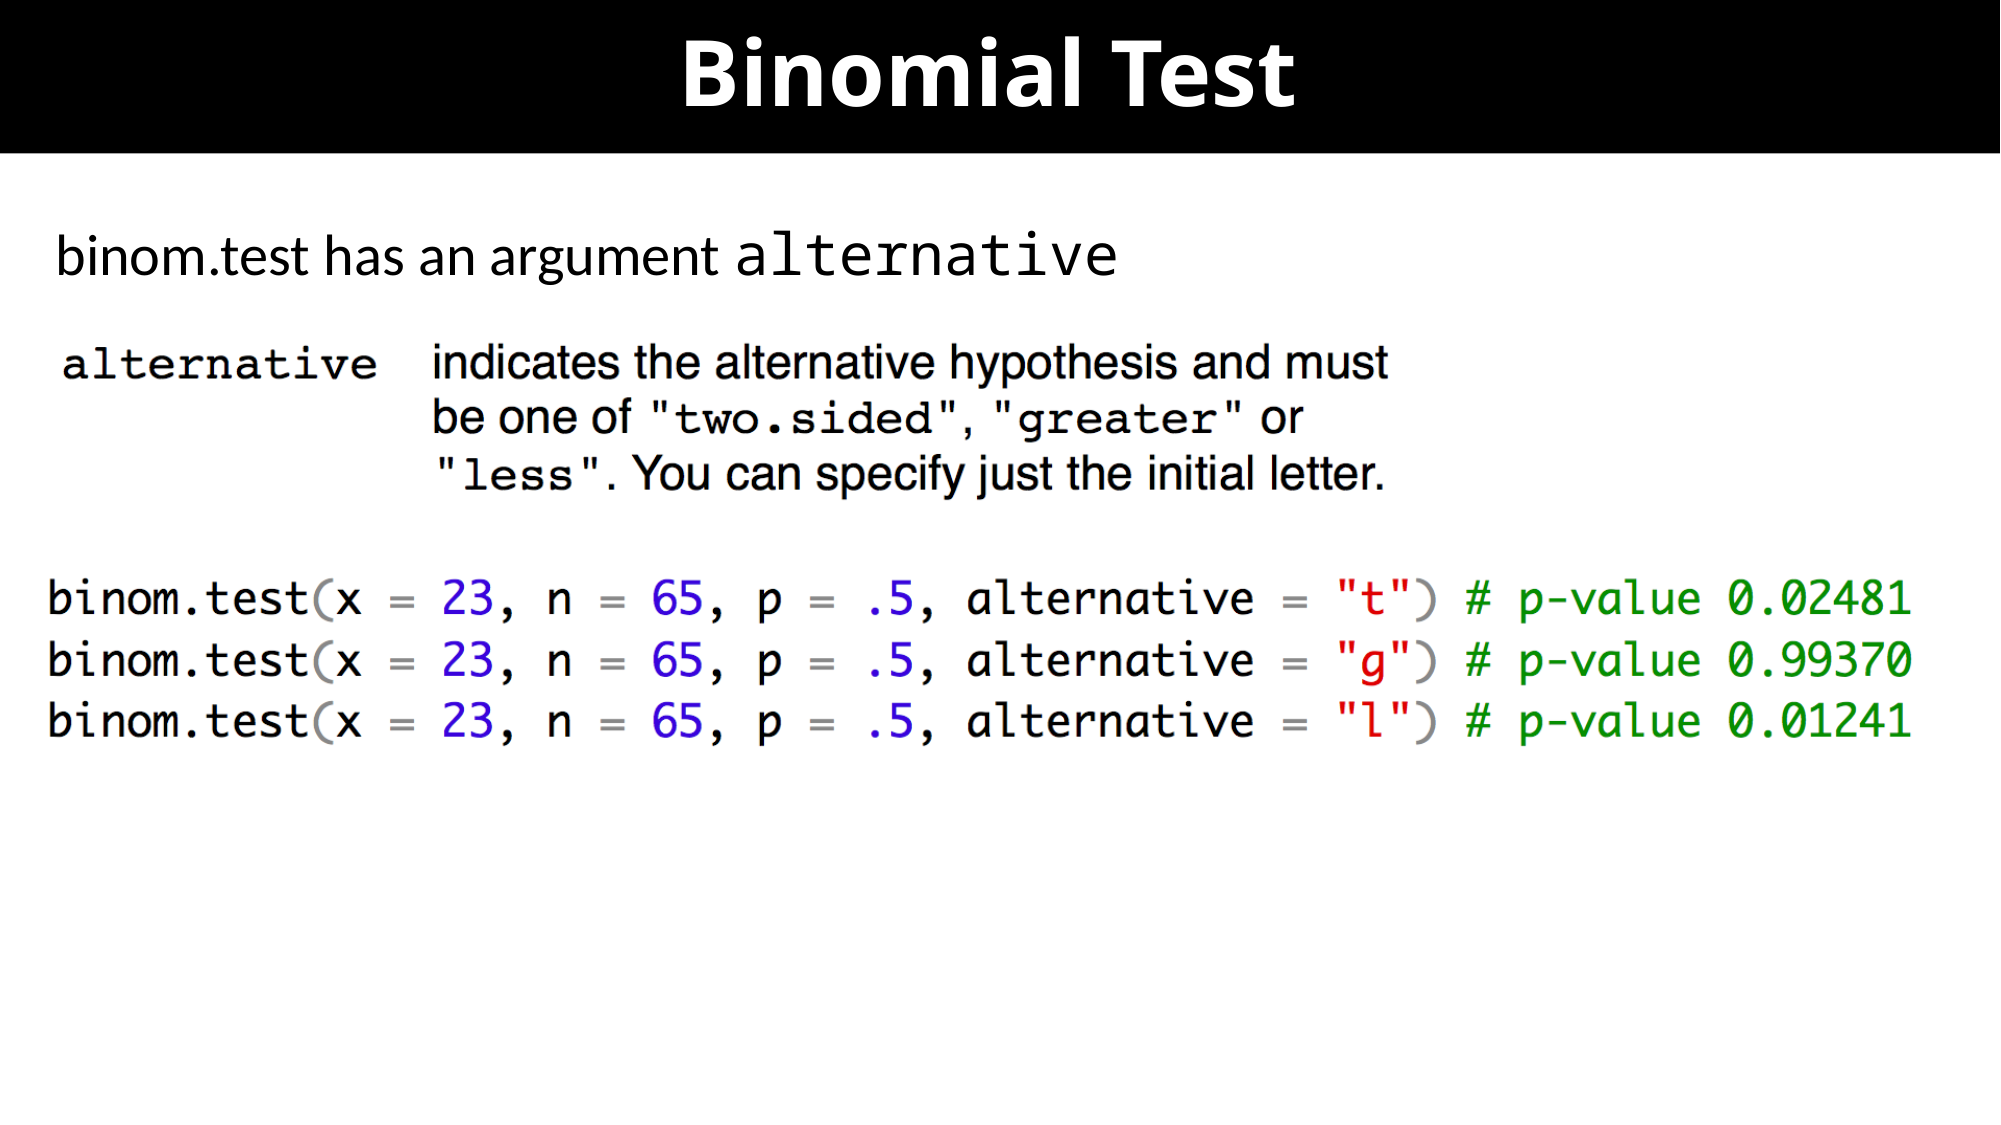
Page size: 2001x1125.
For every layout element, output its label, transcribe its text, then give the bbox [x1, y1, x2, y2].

title Binomial Test [0, 0, 2000, 154]
picture [41, 324, 1419, 519]
text_box binom.test has an argument alternative [41, 209, 1842, 295]
picture [41, 547, 1933, 765]
